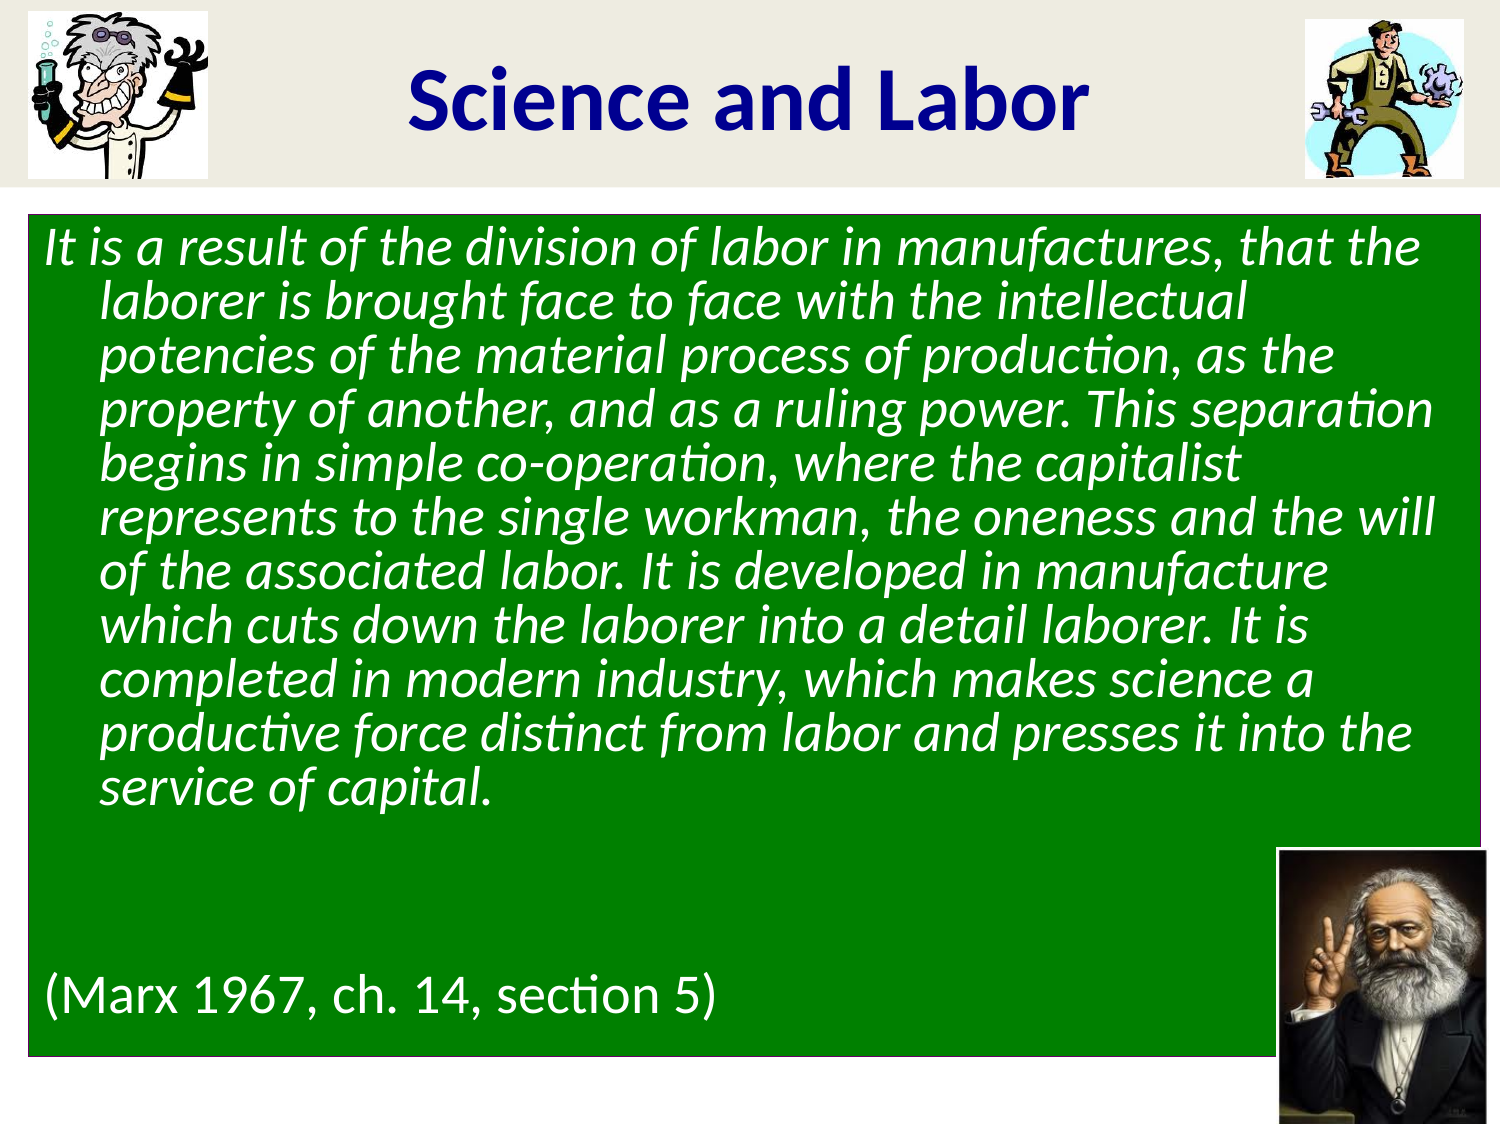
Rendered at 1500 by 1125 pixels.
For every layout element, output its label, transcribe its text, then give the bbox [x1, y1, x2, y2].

title Science and Labor [0, 0, 1500, 188]
picture [1275, 847, 1489, 1124]
picture [1305, 19, 1465, 180]
list It is a result of the division of labor in manufactures, that the laborer is brought face to face with the intellectual potencies of the material process of production, as the property of another, and as a ruling power. This separation begins in simple co-operation, where the capitalist represents to the single workman, the oneness and the will of the associated labor. It is developed in manufacture which cuts down the laborer into a detail laborer. It is completed in modern industry, which makes science a productive force distinct from labor and presses it into the service of capital. (Marx 1967, ch. 14, section 5) [28, 214, 1481, 1057]
picture [28, 10, 208, 180]
